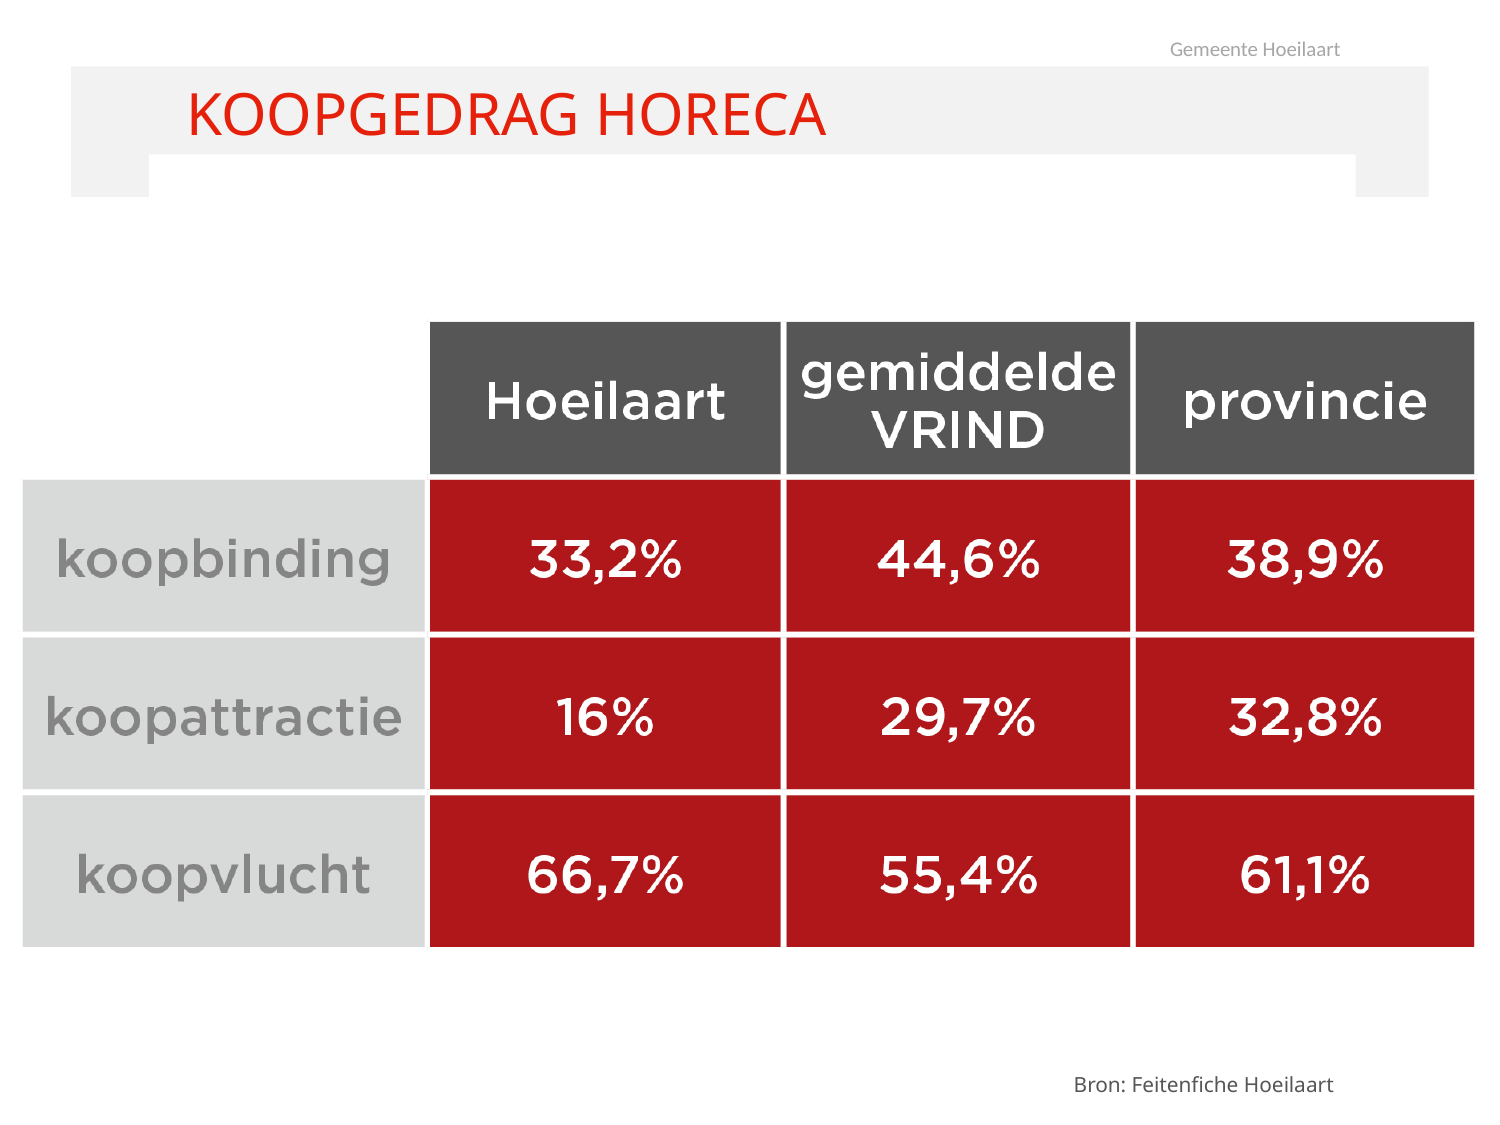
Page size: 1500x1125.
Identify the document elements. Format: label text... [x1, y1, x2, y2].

footer Gemeente Hoeilaart [849, 18, 1356, 79]
title KOOPGEDRAG HORECA [171, 78, 1356, 197]
text_box Bron: Feitenfiche Hoeilaart [1058, 1063, 1472, 1104]
picture [0, 305, 1500, 966]
